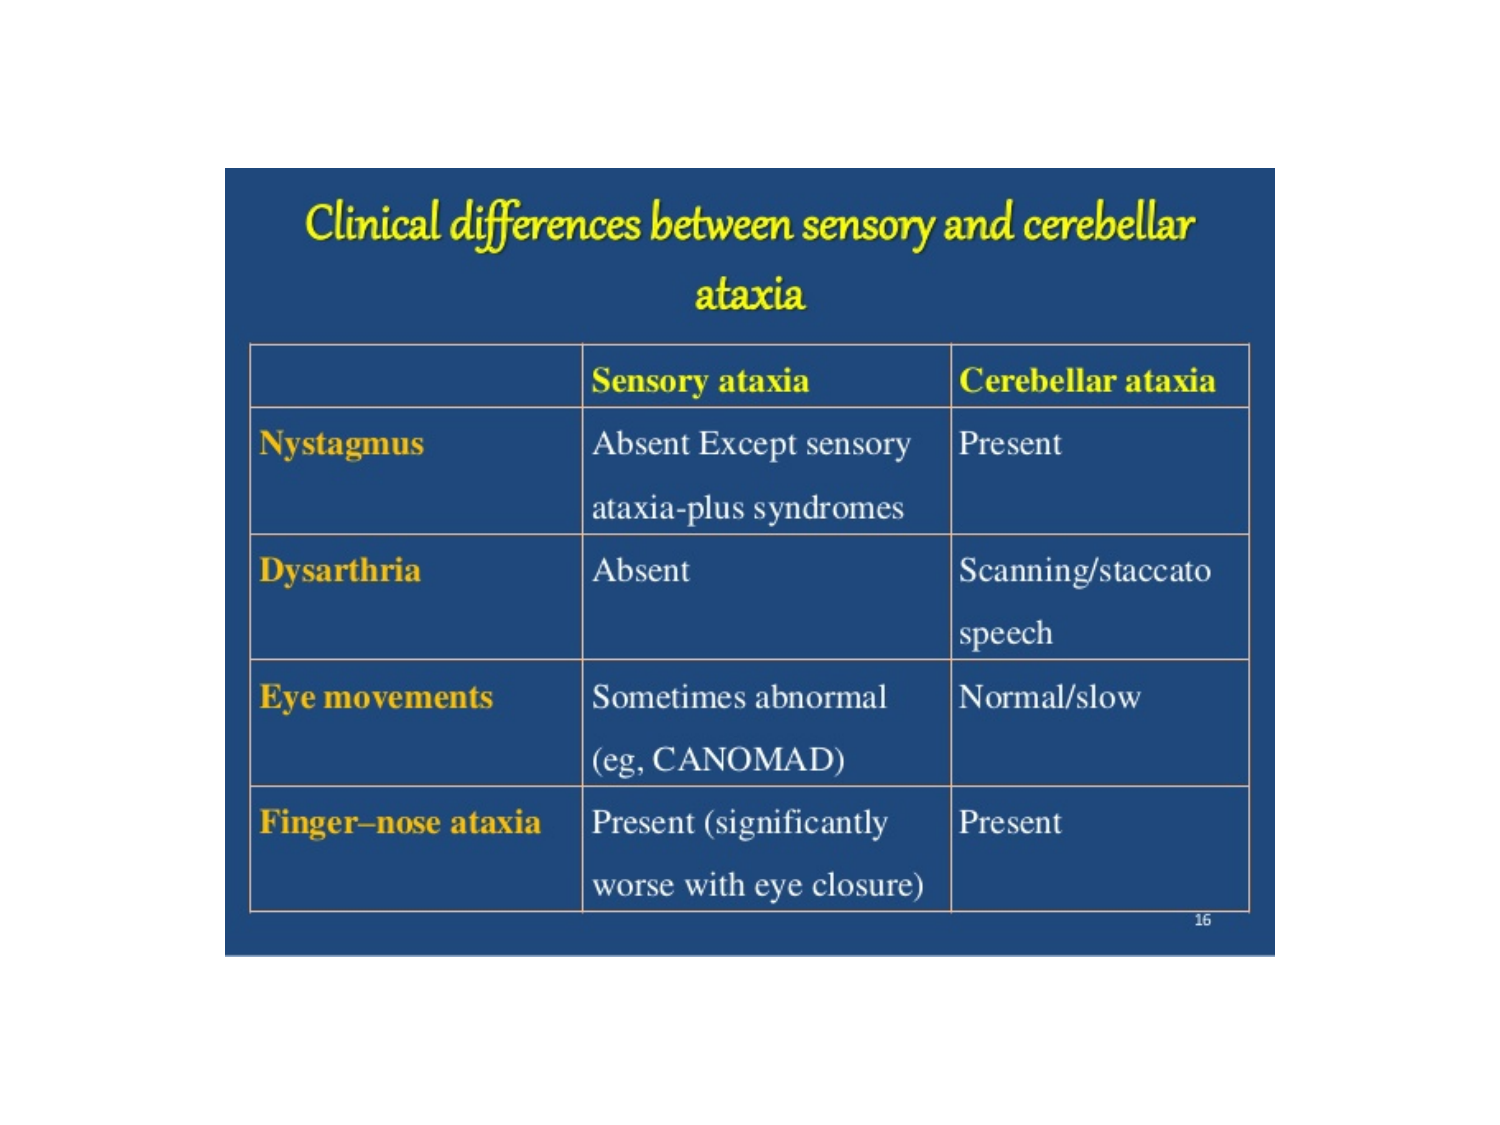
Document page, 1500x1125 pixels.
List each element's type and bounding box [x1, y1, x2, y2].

picture [225, 168, 1275, 957]
